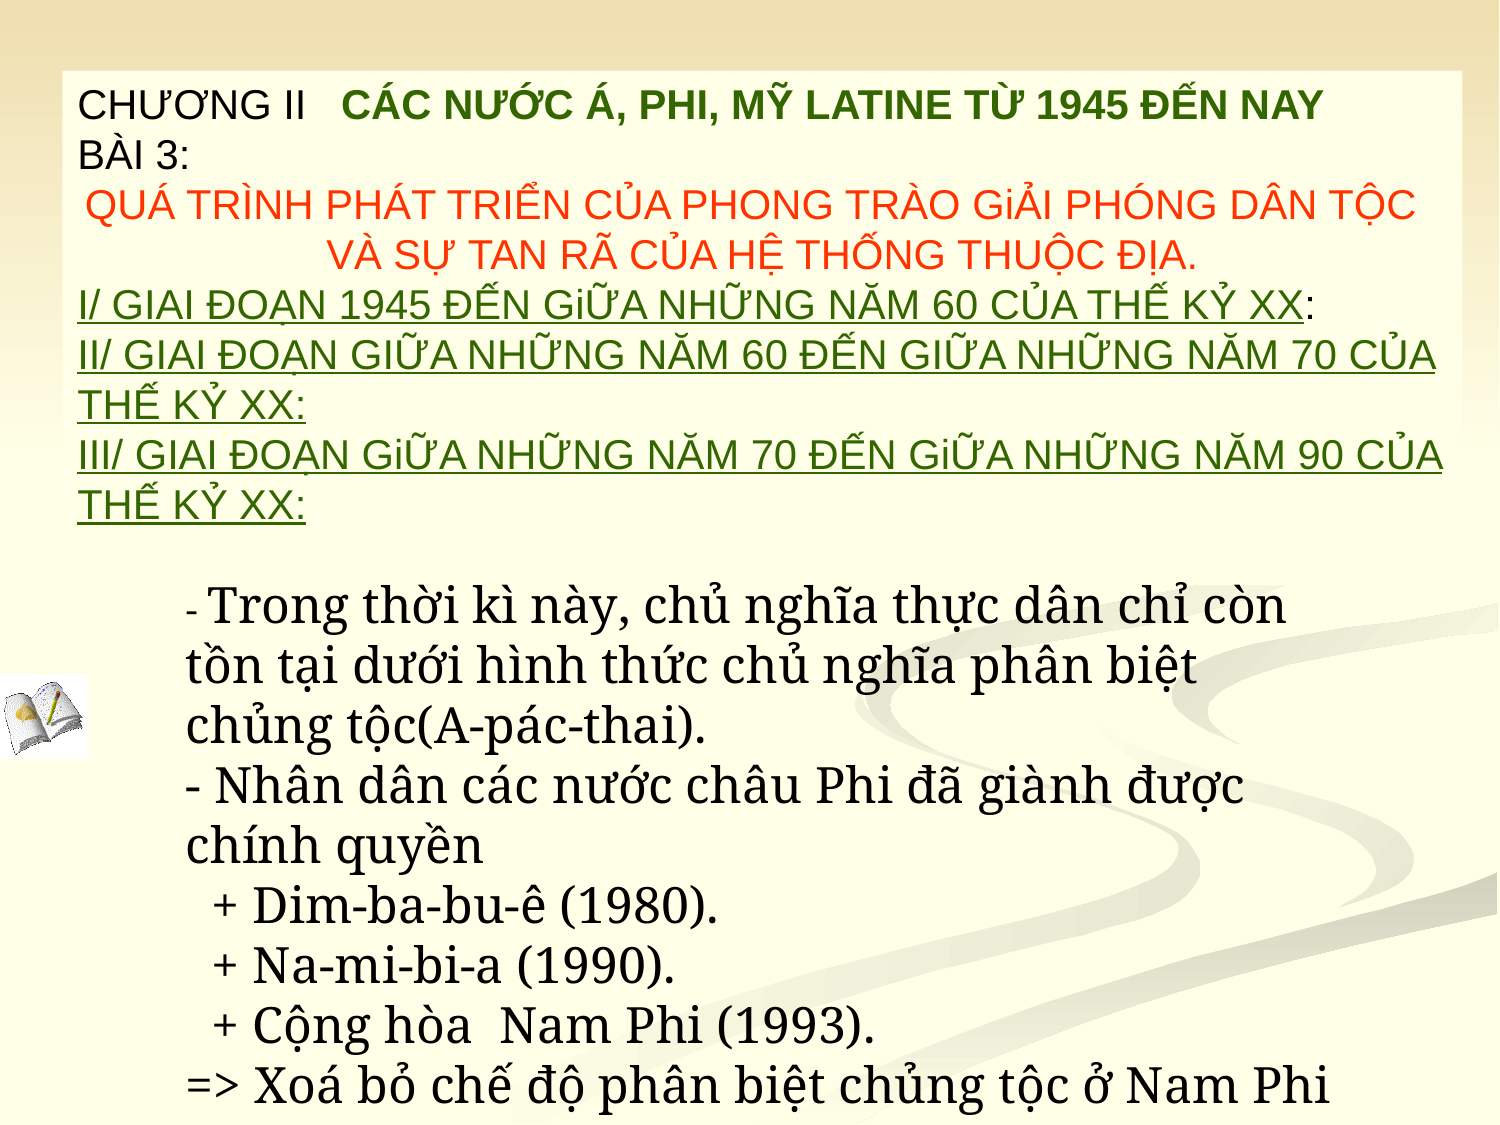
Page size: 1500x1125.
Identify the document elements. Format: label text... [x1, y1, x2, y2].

text_box - Trong thời kì này, chủ nghĩa thực dân chỉ còn tồn tại dưới hình thức chủ nghĩa phân biệt chủng tộc(A-pác-thai). - Nhân dân các nước châu Phi đã giành được chính quyền + Dim-ba-bu-ê (1980). + Na-mi-bi-a (1990). + Cộng hòa Nam Phi (1993). => Xoá bỏ chế độ phân biệt chủng tộc ở Nam Phi [171, 565, 1365, 1121]
picture [0, 674, 88, 759]
text_box CHƯƠNG II CÁC NƯỚC Á, PHI, MỸ LATINE TỪ 1945 ĐẾN NAY BÀI 3: QUÁ TRÌNH PHÁT TRIỂN CỦA PHONG TRÀO GiẢI PHÓNG DÂN TỘC VÀ SỰ TAN RÃ CỦA HỆ THỐNG THUỘC ĐỊA. I/ GIAI ĐOẠN 1945 ĐẾN GiỮA NHỮNG NĂM 60 CỦA THẾ KỶ XX: II/ GIAI ĐOẠN GIỮA NHỮNG NĂM 60 ĐẾN GIỮA NHỮNG NĂM 70 CỦA THẾ KỶ XX: III/ GIAI ĐOẠN GiỮA NHỮNG NĂM 70 ĐẾN GiỮA NHỮNG NĂM 90 CỦA THẾ KỶ XX: [62, 70, 1463, 586]
